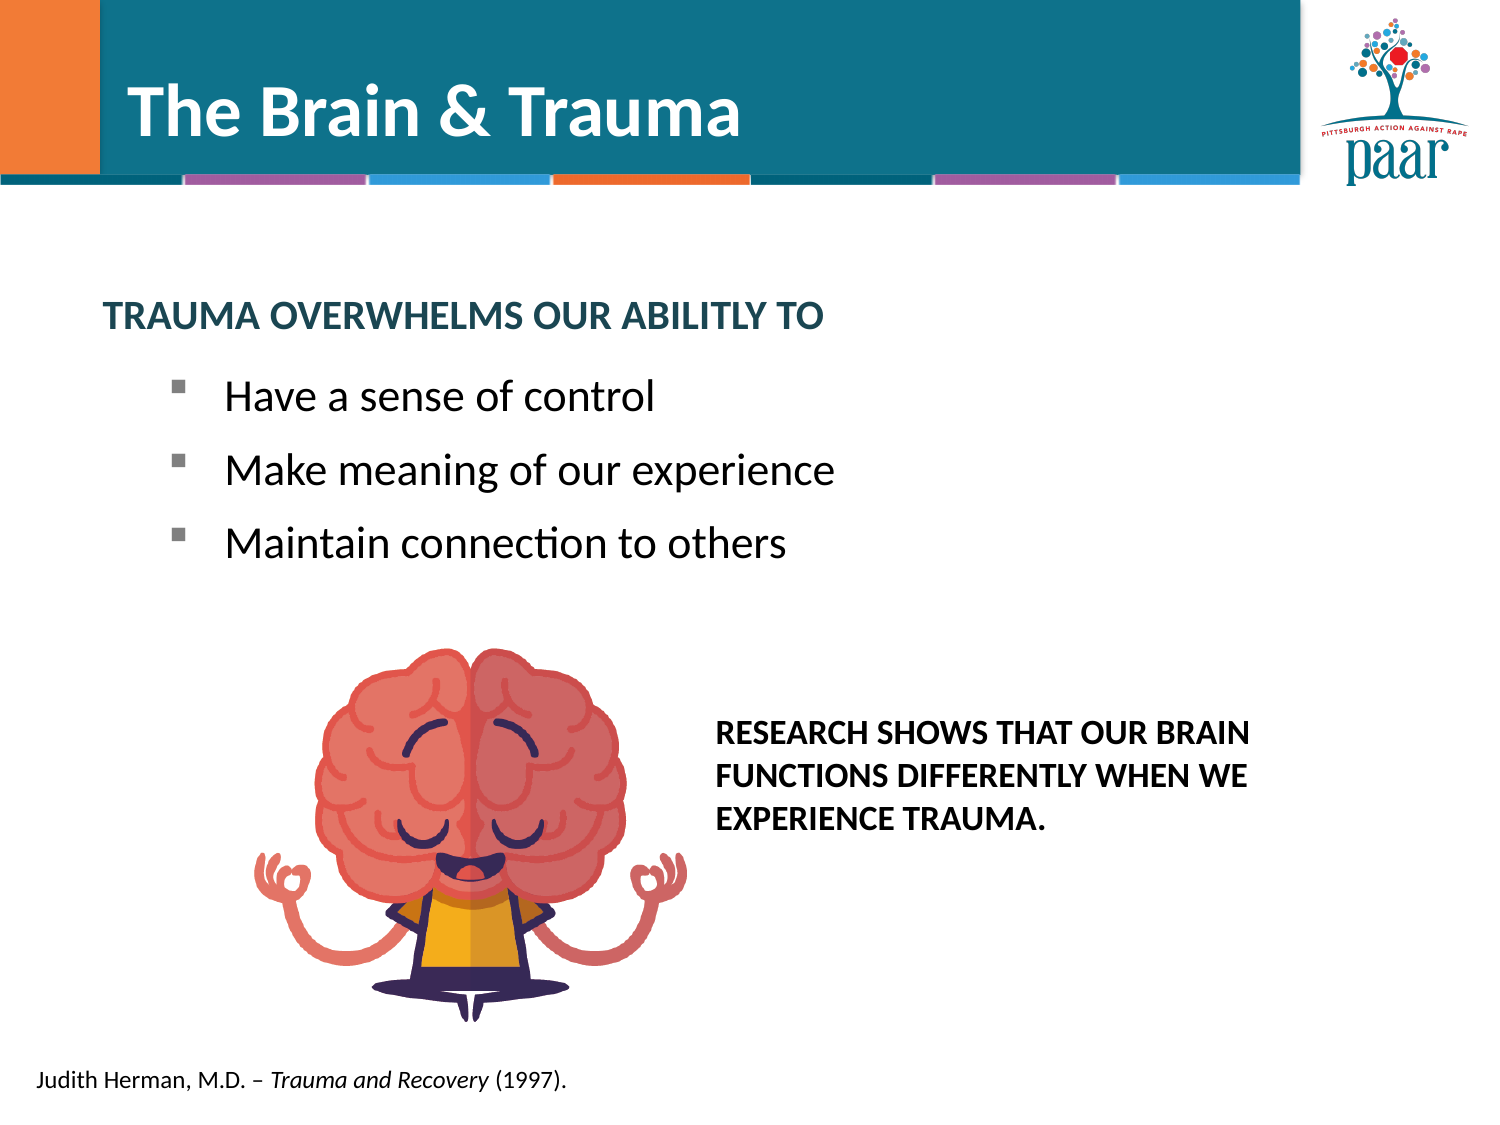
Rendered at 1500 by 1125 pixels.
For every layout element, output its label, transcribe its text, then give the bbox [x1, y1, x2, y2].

text_box RESEARCH SHOWS THAT OUR BRAIN FUNCTIONS DIFFERENTLY WHEN WE EXPERIENCE TRAUMA. [700, 702, 1416, 894]
list TRAUMA OVERWHELMS OUR ABILITLY TO Have a sense of control Make meaning of our experience Maintain connection to others [87, 287, 1425, 711]
text_box Judith Herman, M.D. – Trauma and Recovery (1997). [21, 1056, 1131, 1125]
picture [248, 643, 692, 1026]
title The Brain & Trauma [112, 12, 1488, 200]
